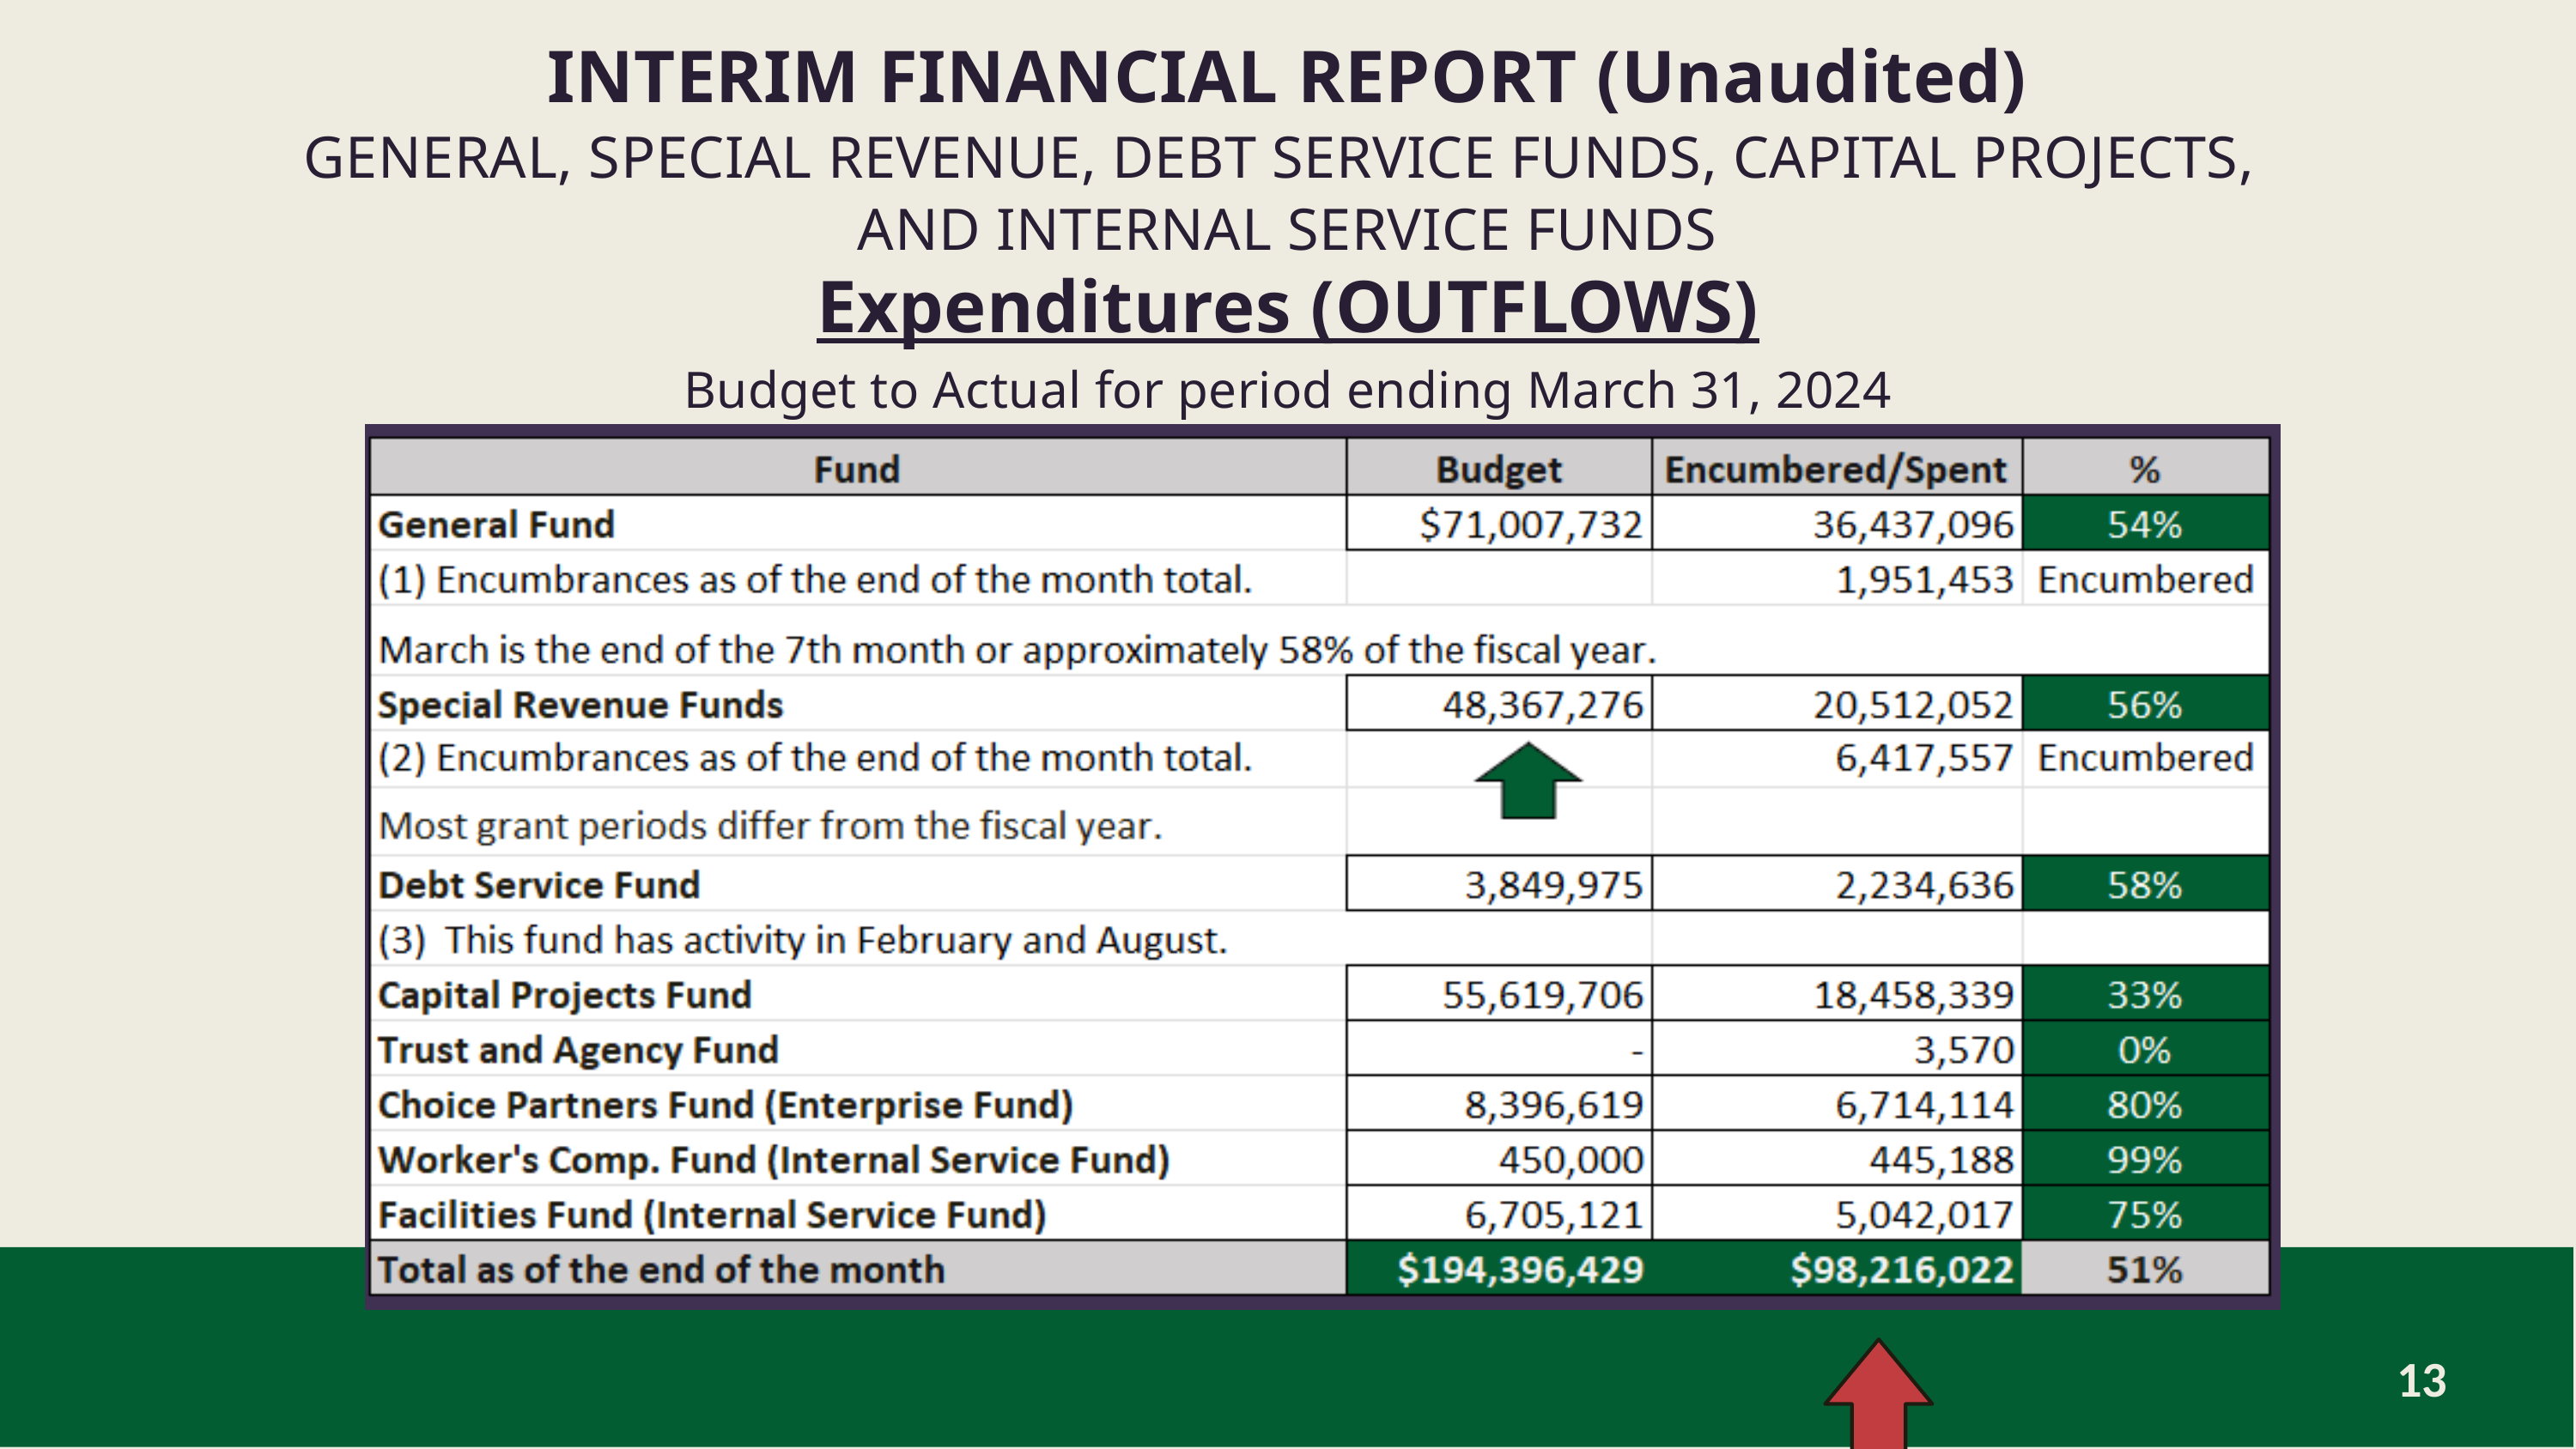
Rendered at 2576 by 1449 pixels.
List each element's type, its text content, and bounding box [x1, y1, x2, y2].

text_box INTERIM FINANCIAL REPORT (Unaudited) GENERAL, SPECIAL REVENUE, DEBT SERVICE FUNDS, CAPITAL PROJECTS, AND INTERNAL SERVICE FUNDS Expenditures (OUTFLOWS) Budget to Actual for period ending March 31, 2024 [88, 5, 2488, 419]
text_box [1823, 1337, 1935, 1449]
text_box [0, 1246, 2573, 1447]
slide_number 13 [2393, 1347, 2447, 1409]
picture [365, 424, 2281, 1311]
